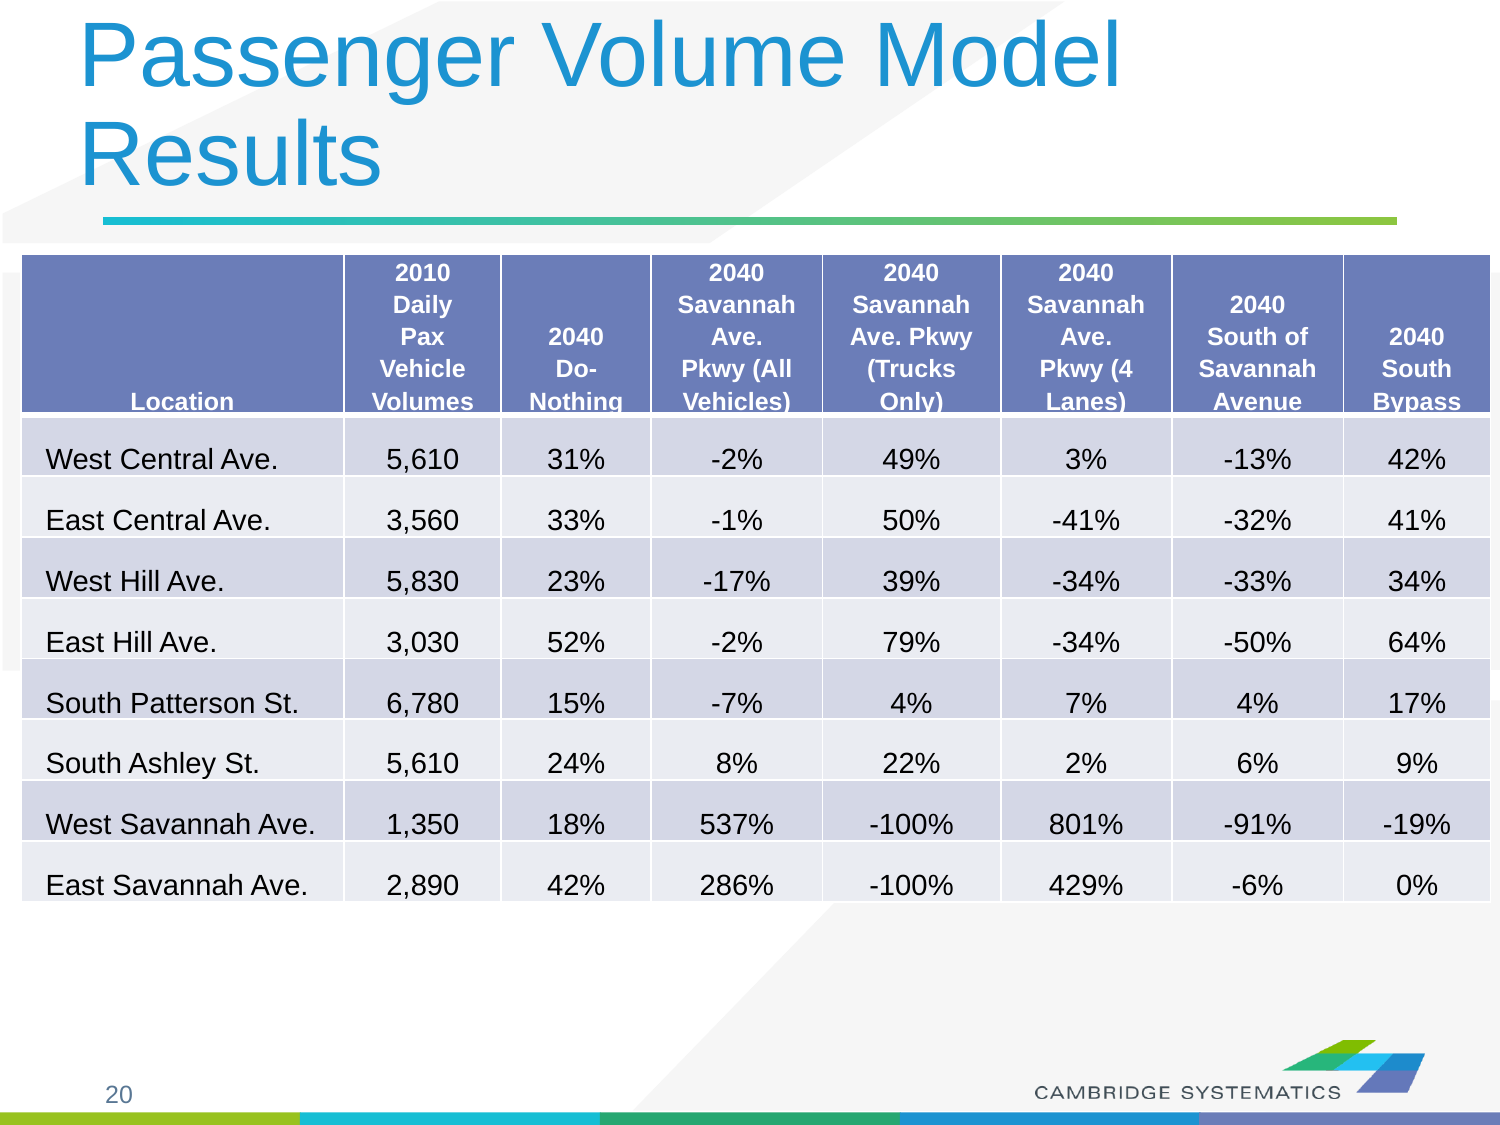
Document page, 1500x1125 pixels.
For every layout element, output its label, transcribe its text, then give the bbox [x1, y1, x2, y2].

table_cell 3,560 [345, 477, 500, 536]
table_cell -33% [1173, 538, 1343, 597]
table_cell 801% [1002, 781, 1171, 840]
table_header 2040 South of Savannah Avenue [1173, 255, 1343, 412]
table_header 2040 South Bypass [1344, 255, 1490, 412]
table_header 2040 Savannah Ave. Pkwy (Trucks Only) [823, 255, 1000, 412]
table_cell 24% [502, 720, 650, 779]
table_cell 31% [502, 418, 650, 475]
table_cell 429% [1002, 842, 1171, 901]
table_cell 0% [1344, 842, 1490, 901]
title Passenger Volume Model Results [63, 16, 1442, 213]
table_cell West Hill Ave. [22, 538, 343, 597]
table_cell -13% [1173, 418, 1343, 475]
table_cell 9% [1344, 720, 1490, 779]
table_cell 34% [1344, 538, 1490, 597]
table_cell -100% [823, 842, 1000, 901]
table_cell West Savannah Ave. [22, 781, 343, 840]
table_cell East Central Ave. [22, 477, 343, 536]
table_cell East Hill Ave. [22, 599, 343, 658]
table_cell -7% [652, 659, 822, 718]
table_cell 50% [823, 477, 1000, 536]
table_cell 41% [1344, 477, 1490, 536]
table_cell -32% [1173, 477, 1343, 536]
table_header 2040 Savannah Ave. Pkwy (4 Lanes) [1002, 255, 1171, 412]
table_cell 8% [652, 720, 822, 779]
table_cell 52% [502, 599, 650, 658]
table_cell 4% [823, 659, 1000, 718]
table_cell -1% [652, 477, 822, 536]
table_cell 2,890 [345, 842, 500, 901]
table_cell -19% [1344, 781, 1490, 840]
table_cell South Patterson St. [22, 659, 343, 718]
table_cell 7% [1002, 659, 1171, 718]
table_cell South Ashley St. [22, 720, 343, 779]
table_cell 64% [1344, 599, 1490, 658]
table_cell 1,350 [345, 781, 500, 840]
table_cell 5,830 [345, 538, 500, 597]
table_cell -91% [1173, 781, 1343, 840]
table_cell 3% [1002, 418, 1171, 475]
table_cell 17% [1344, 659, 1490, 718]
table_cell 79% [823, 599, 1000, 658]
table_cell 18% [502, 781, 650, 840]
table_cell 6,780 [345, 659, 500, 718]
table_cell -34% [1002, 599, 1171, 658]
table_cell -100% [823, 781, 1000, 840]
table_header 2040 Savannah Ave. Pkwy (All Vehicles) [652, 255, 822, 412]
table_cell 6% [1173, 720, 1343, 779]
table_cell 39% [823, 538, 1000, 597]
table_header 2040 Do-Nothing [502, 255, 650, 412]
table_cell -41% [1002, 477, 1171, 536]
table_cell 49% [823, 418, 1000, 475]
table_cell -2% [652, 599, 822, 658]
table_header 2010 Daily Pax Vehicle Volumes [345, 255, 500, 412]
table_cell 42% [1344, 418, 1490, 475]
table_cell 23% [502, 538, 650, 597]
table_cell -17% [652, 538, 822, 597]
table_cell East Savannah Ave. [22, 842, 343, 901]
table_cell 4% [1173, 659, 1343, 718]
table_cell 537% [652, 781, 822, 840]
table_cell -2% [652, 418, 822, 475]
table_cell 286% [652, 842, 822, 901]
table_cell 5,610 [345, 418, 500, 475]
table_cell 3,030 [345, 599, 500, 658]
table_cell West Central Ave. [22, 418, 343, 475]
table_cell -34% [1002, 538, 1171, 597]
table_cell 42% [502, 842, 650, 901]
table_cell 15% [502, 659, 650, 718]
table_cell 33% [502, 477, 650, 536]
table_cell 2% [1002, 720, 1171, 779]
table_header Location [22, 255, 343, 412]
table_cell -6% [1173, 842, 1343, 901]
table_cell -50% [1173, 599, 1343, 658]
table_cell 5,610 [345, 720, 500, 779]
table_cell 22% [823, 720, 1000, 779]
picture [1035, 1040, 1425, 1099]
